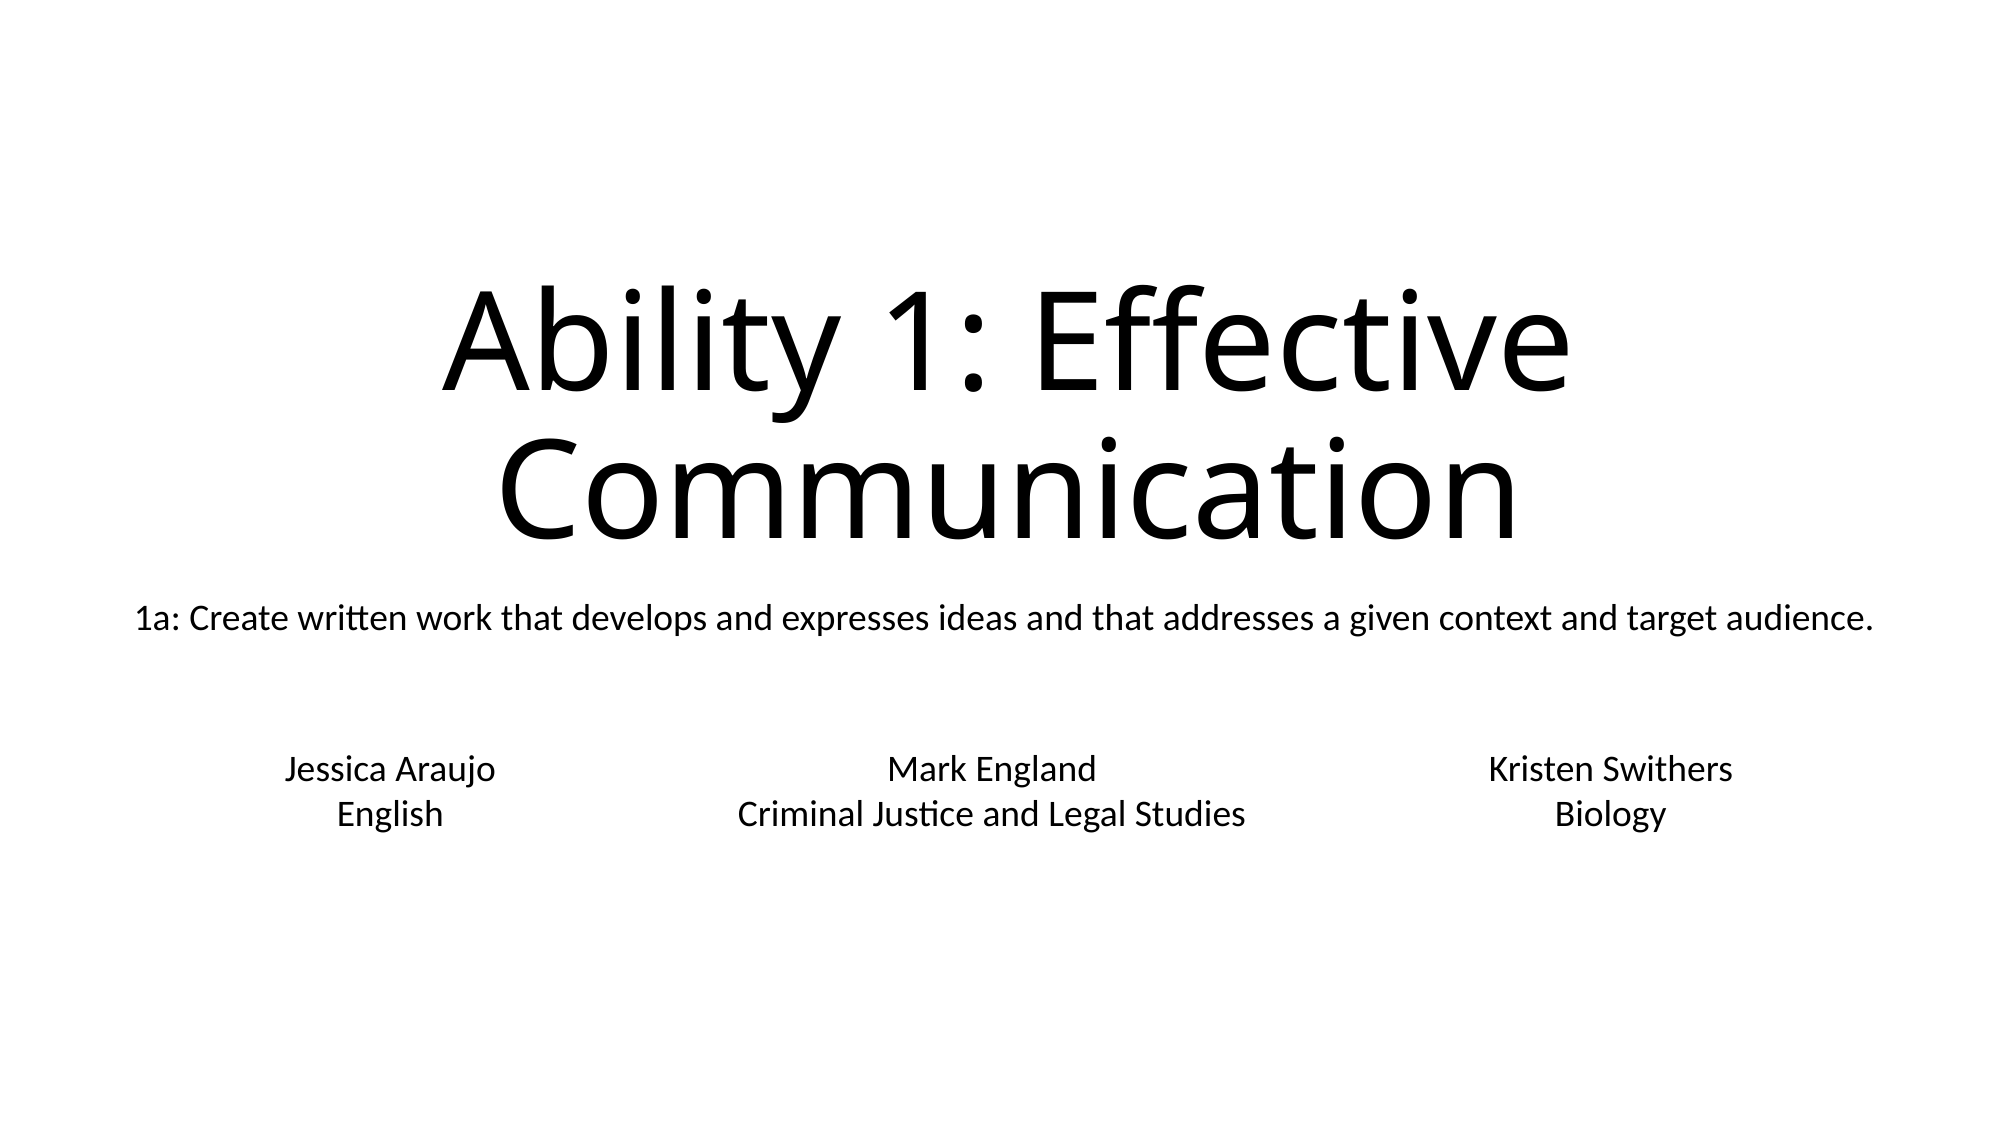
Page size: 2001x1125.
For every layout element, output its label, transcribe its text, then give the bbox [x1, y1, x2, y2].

subtitle 1a: Create written work that develops and expresses ideas and that addresses a given context and target audience. [37, 590, 1981, 692]
title Ability 1: Effective Communication [37, 184, 1981, 576]
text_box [268, 736, 1750, 889]
